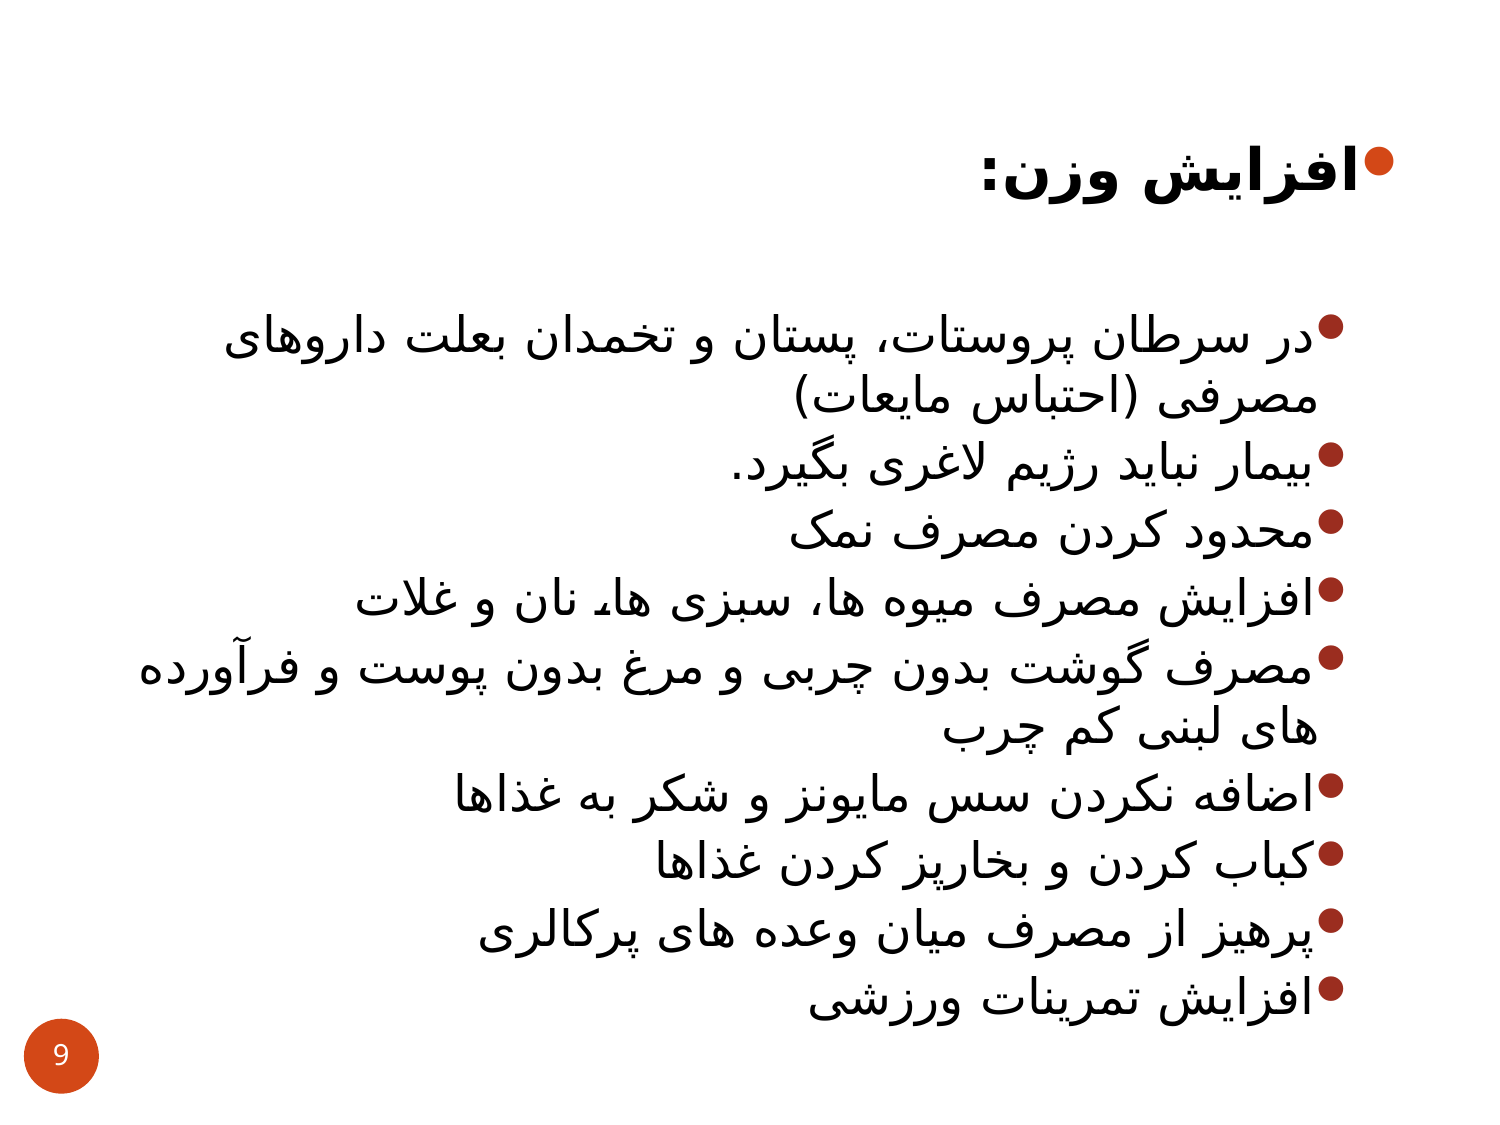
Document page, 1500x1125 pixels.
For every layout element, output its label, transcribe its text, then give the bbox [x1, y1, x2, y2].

slide_number 9 [23, 1018, 99, 1094]
list افزایش وزن: در سرطان پروستات، پستان و تخمدان بعلت داروهای مصرفی (احتباس مایعات) بیمار نباید رژیم لاغری بگيرد. محدود کردن مصرف نمک افزایش مصرف ميوه ها، سبزی ها، نان و غلات مصرف گوشت بدون چربی و مرغ بدون پوست و فرآورده های لبنی کم چرب اضافه نکردن سس مایونز و شکر به غذاها کباب کردن و بخارپز کردن غذاها پرهيز از مصرف ميان وعده های پرکالری افزایش تمرینات ورزشی [98, 125, 1425, 988]
